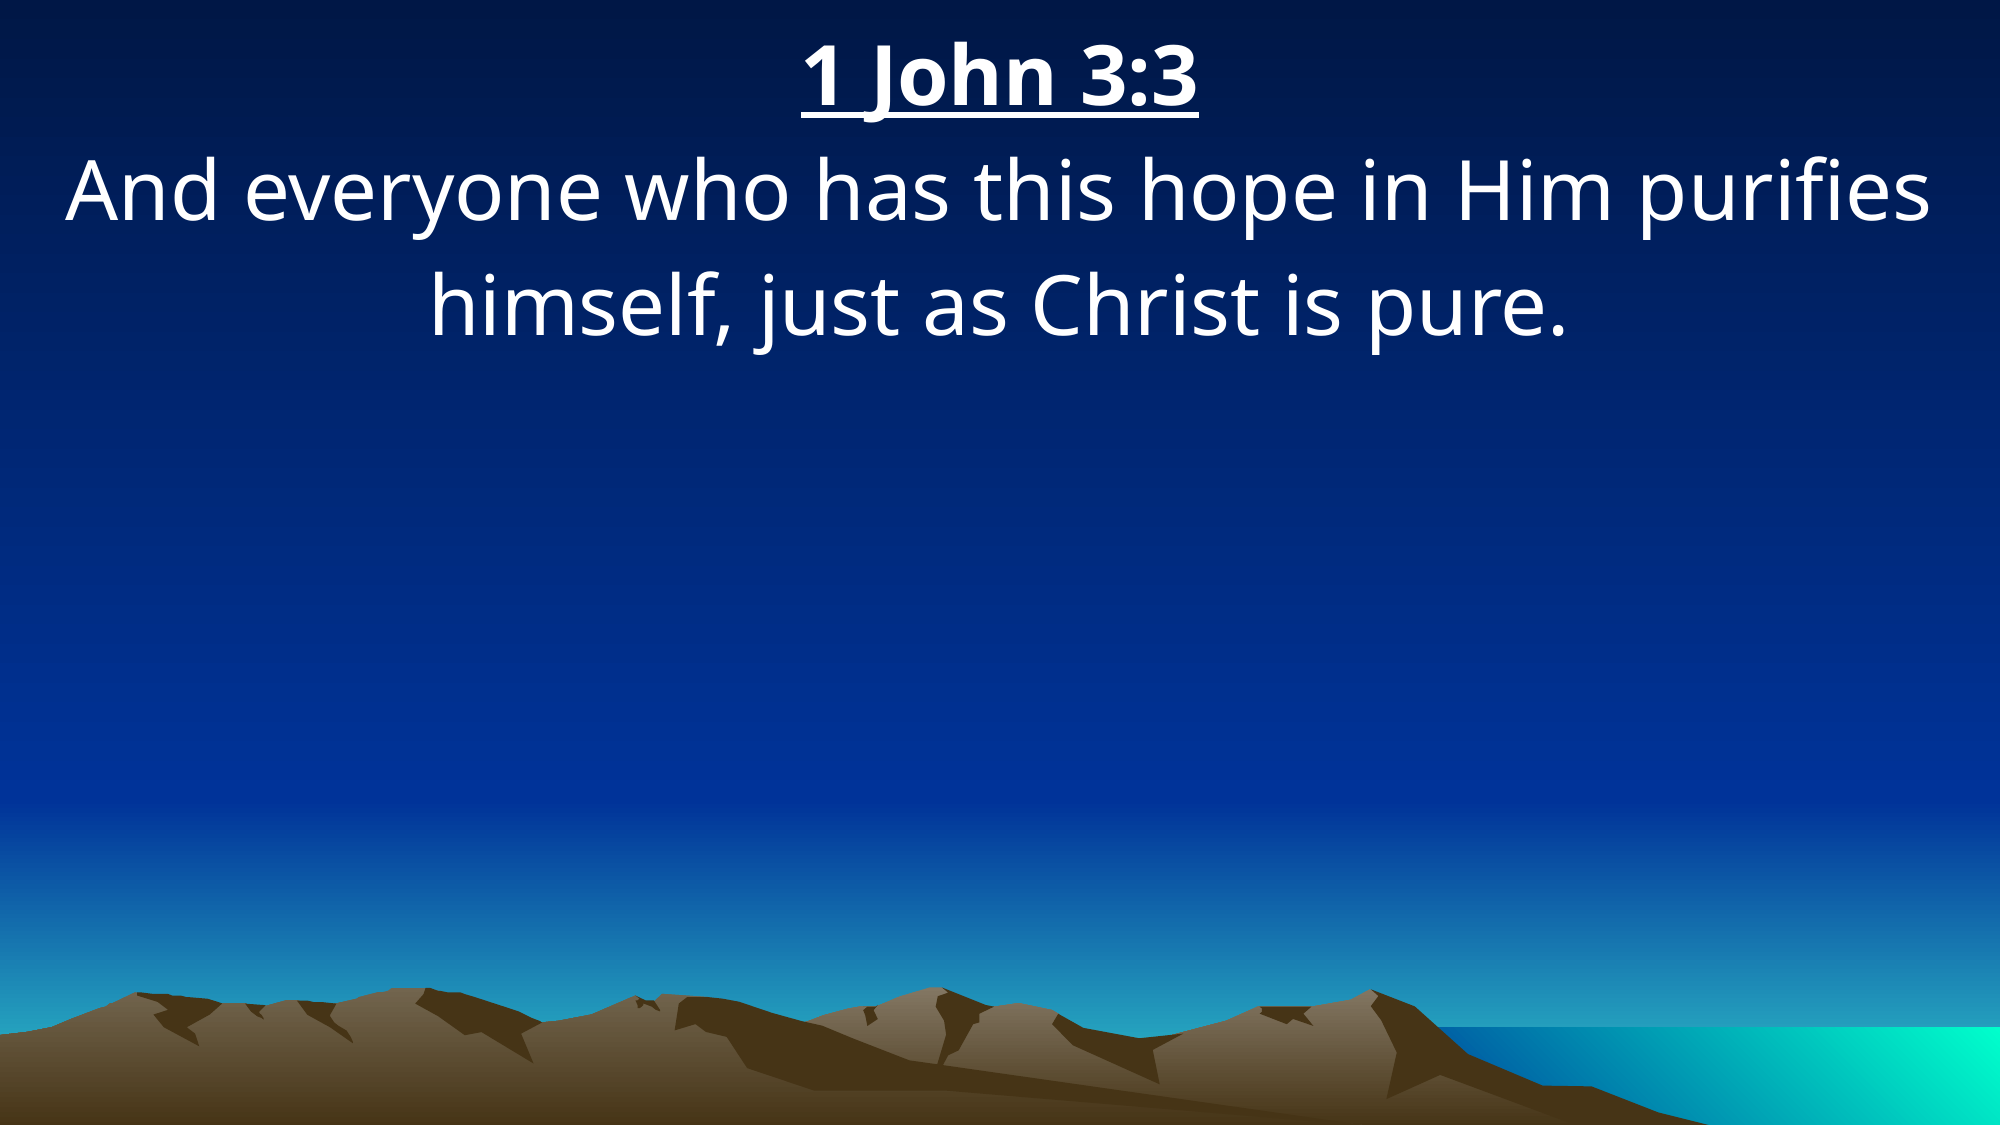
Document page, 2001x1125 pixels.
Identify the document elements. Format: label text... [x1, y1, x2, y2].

text_box 1 John 3:3 And everyone who has this hope in Him purifies himself, just as Christ is pure. [0, 0, 2000, 900]
